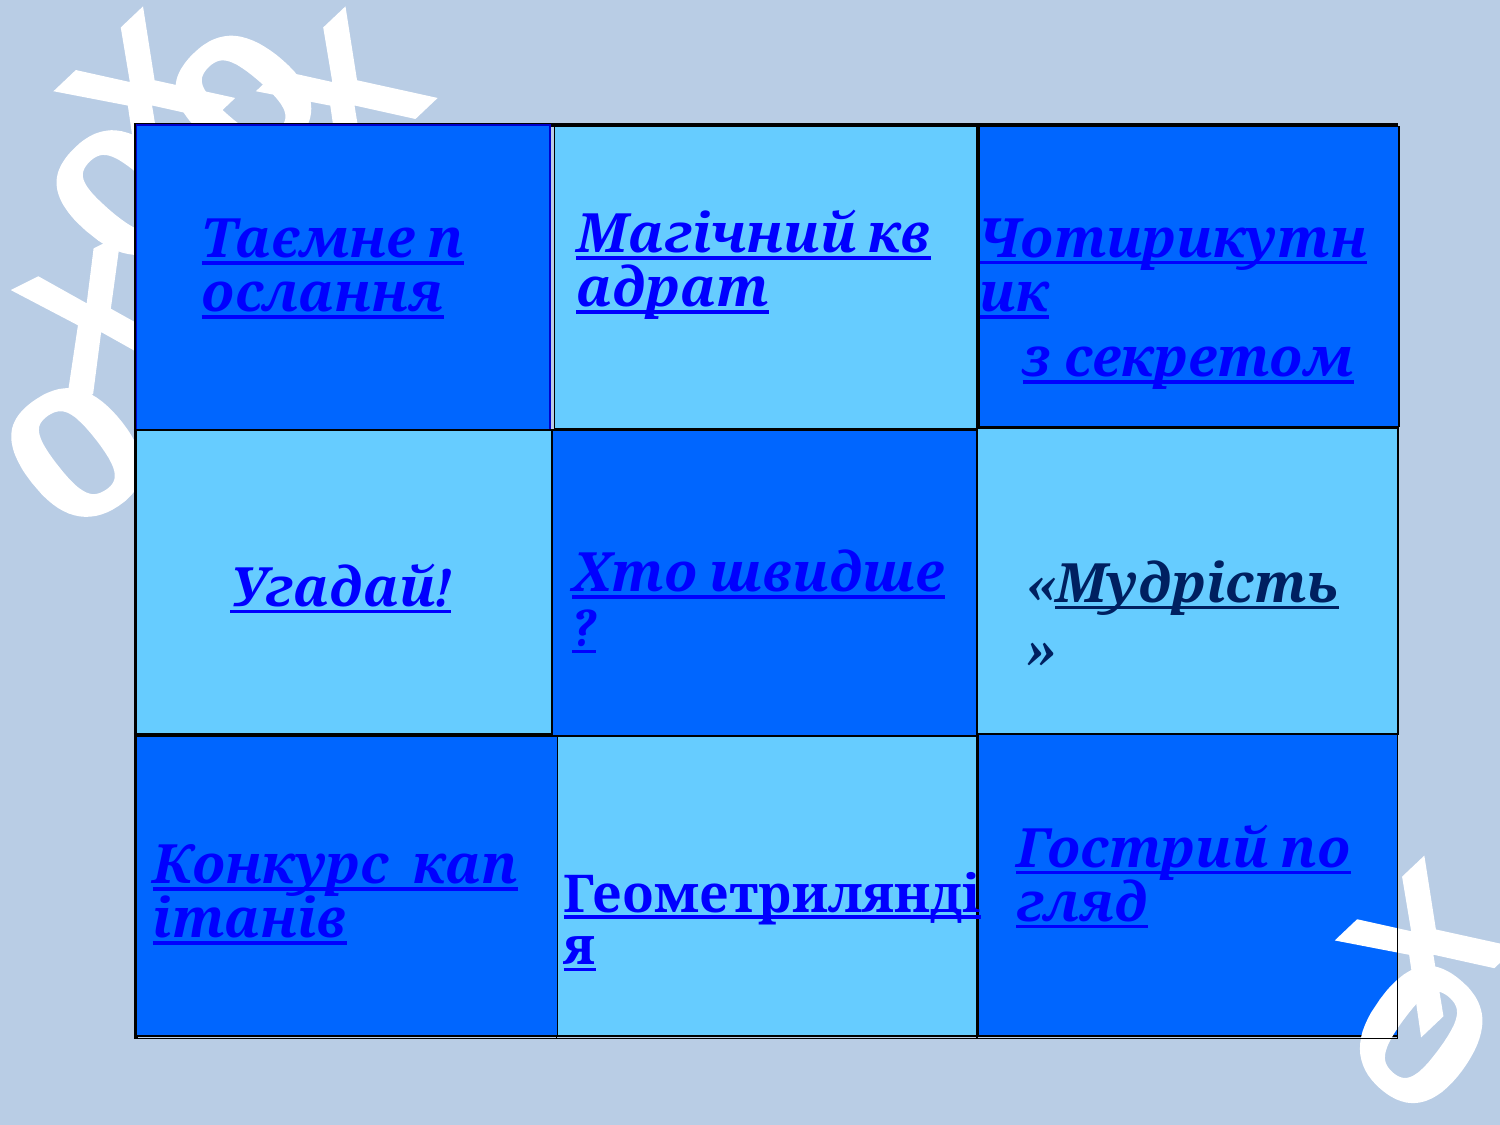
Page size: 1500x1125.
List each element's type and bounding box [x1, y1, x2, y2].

text_box [17, 30, 1491, 1103]
